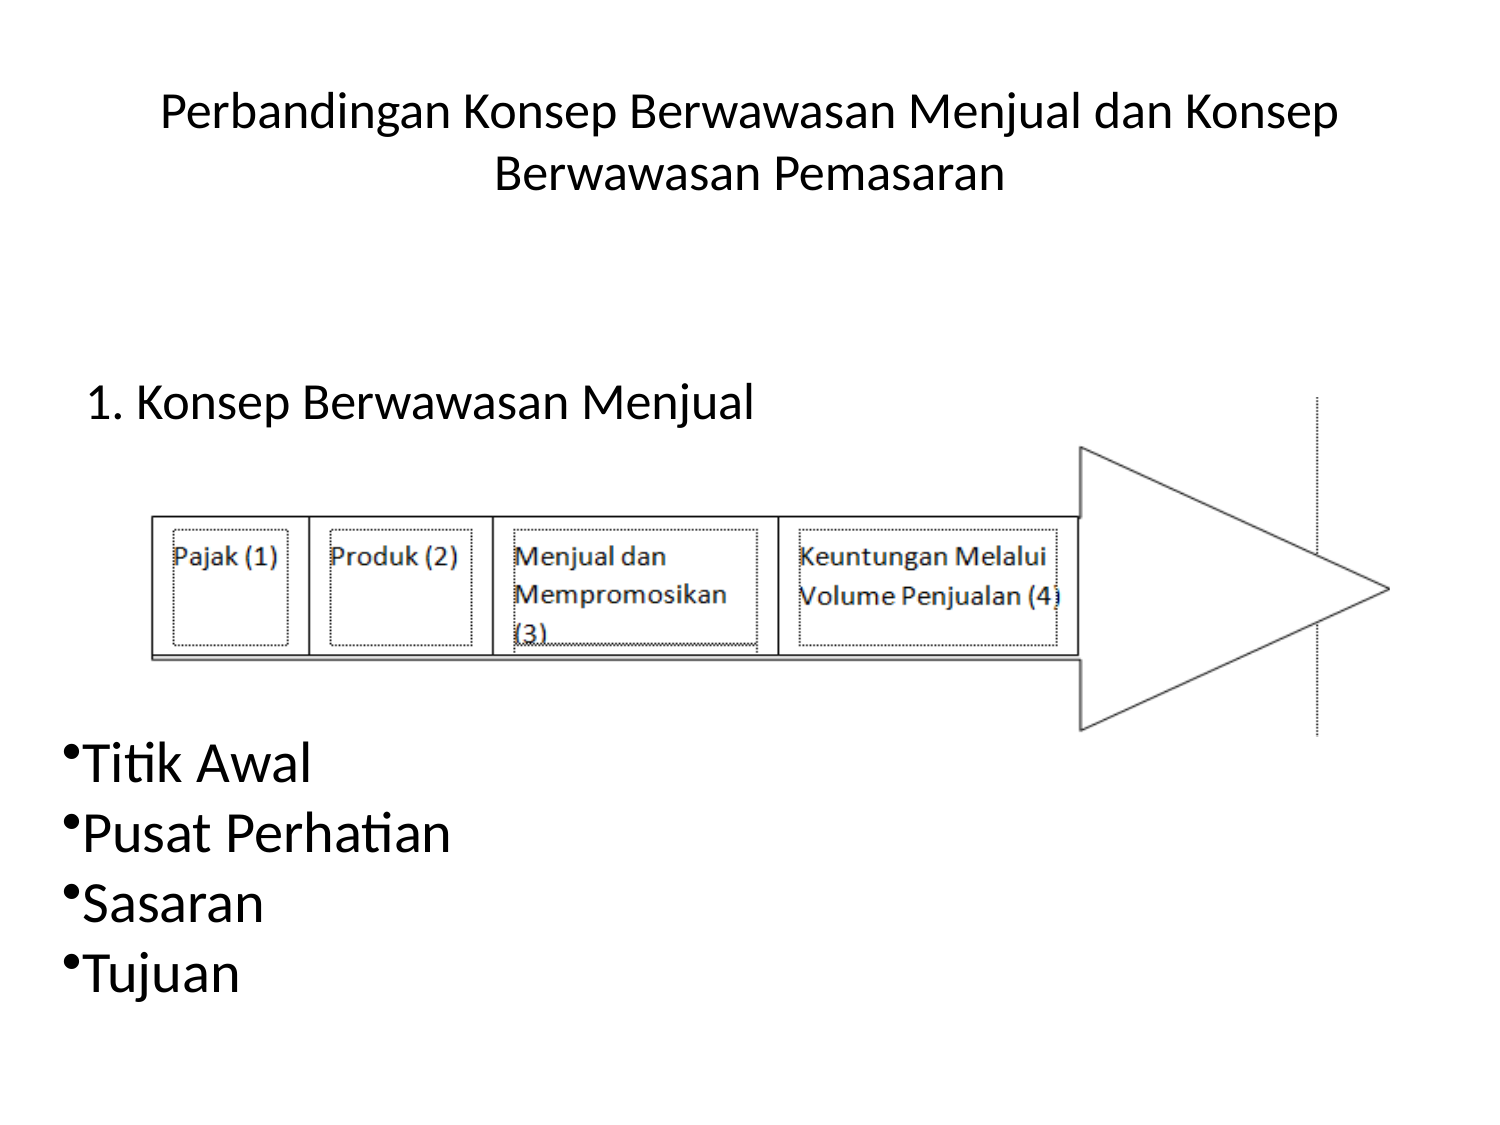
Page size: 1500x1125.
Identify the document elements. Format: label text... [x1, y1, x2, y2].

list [135, 396, 1391, 738]
text_box Titik Awal Pusat Perhatian Sasaran Tujuan [46, 716, 1207, 1082]
text_box 1. Konsep Berwawasan Menjual [70, 304, 1421, 493]
title Perbandingan Konsep Berwawasan Menjual dan Konsep Berwawasan Pemasaran [75, 45, 1425, 233]
